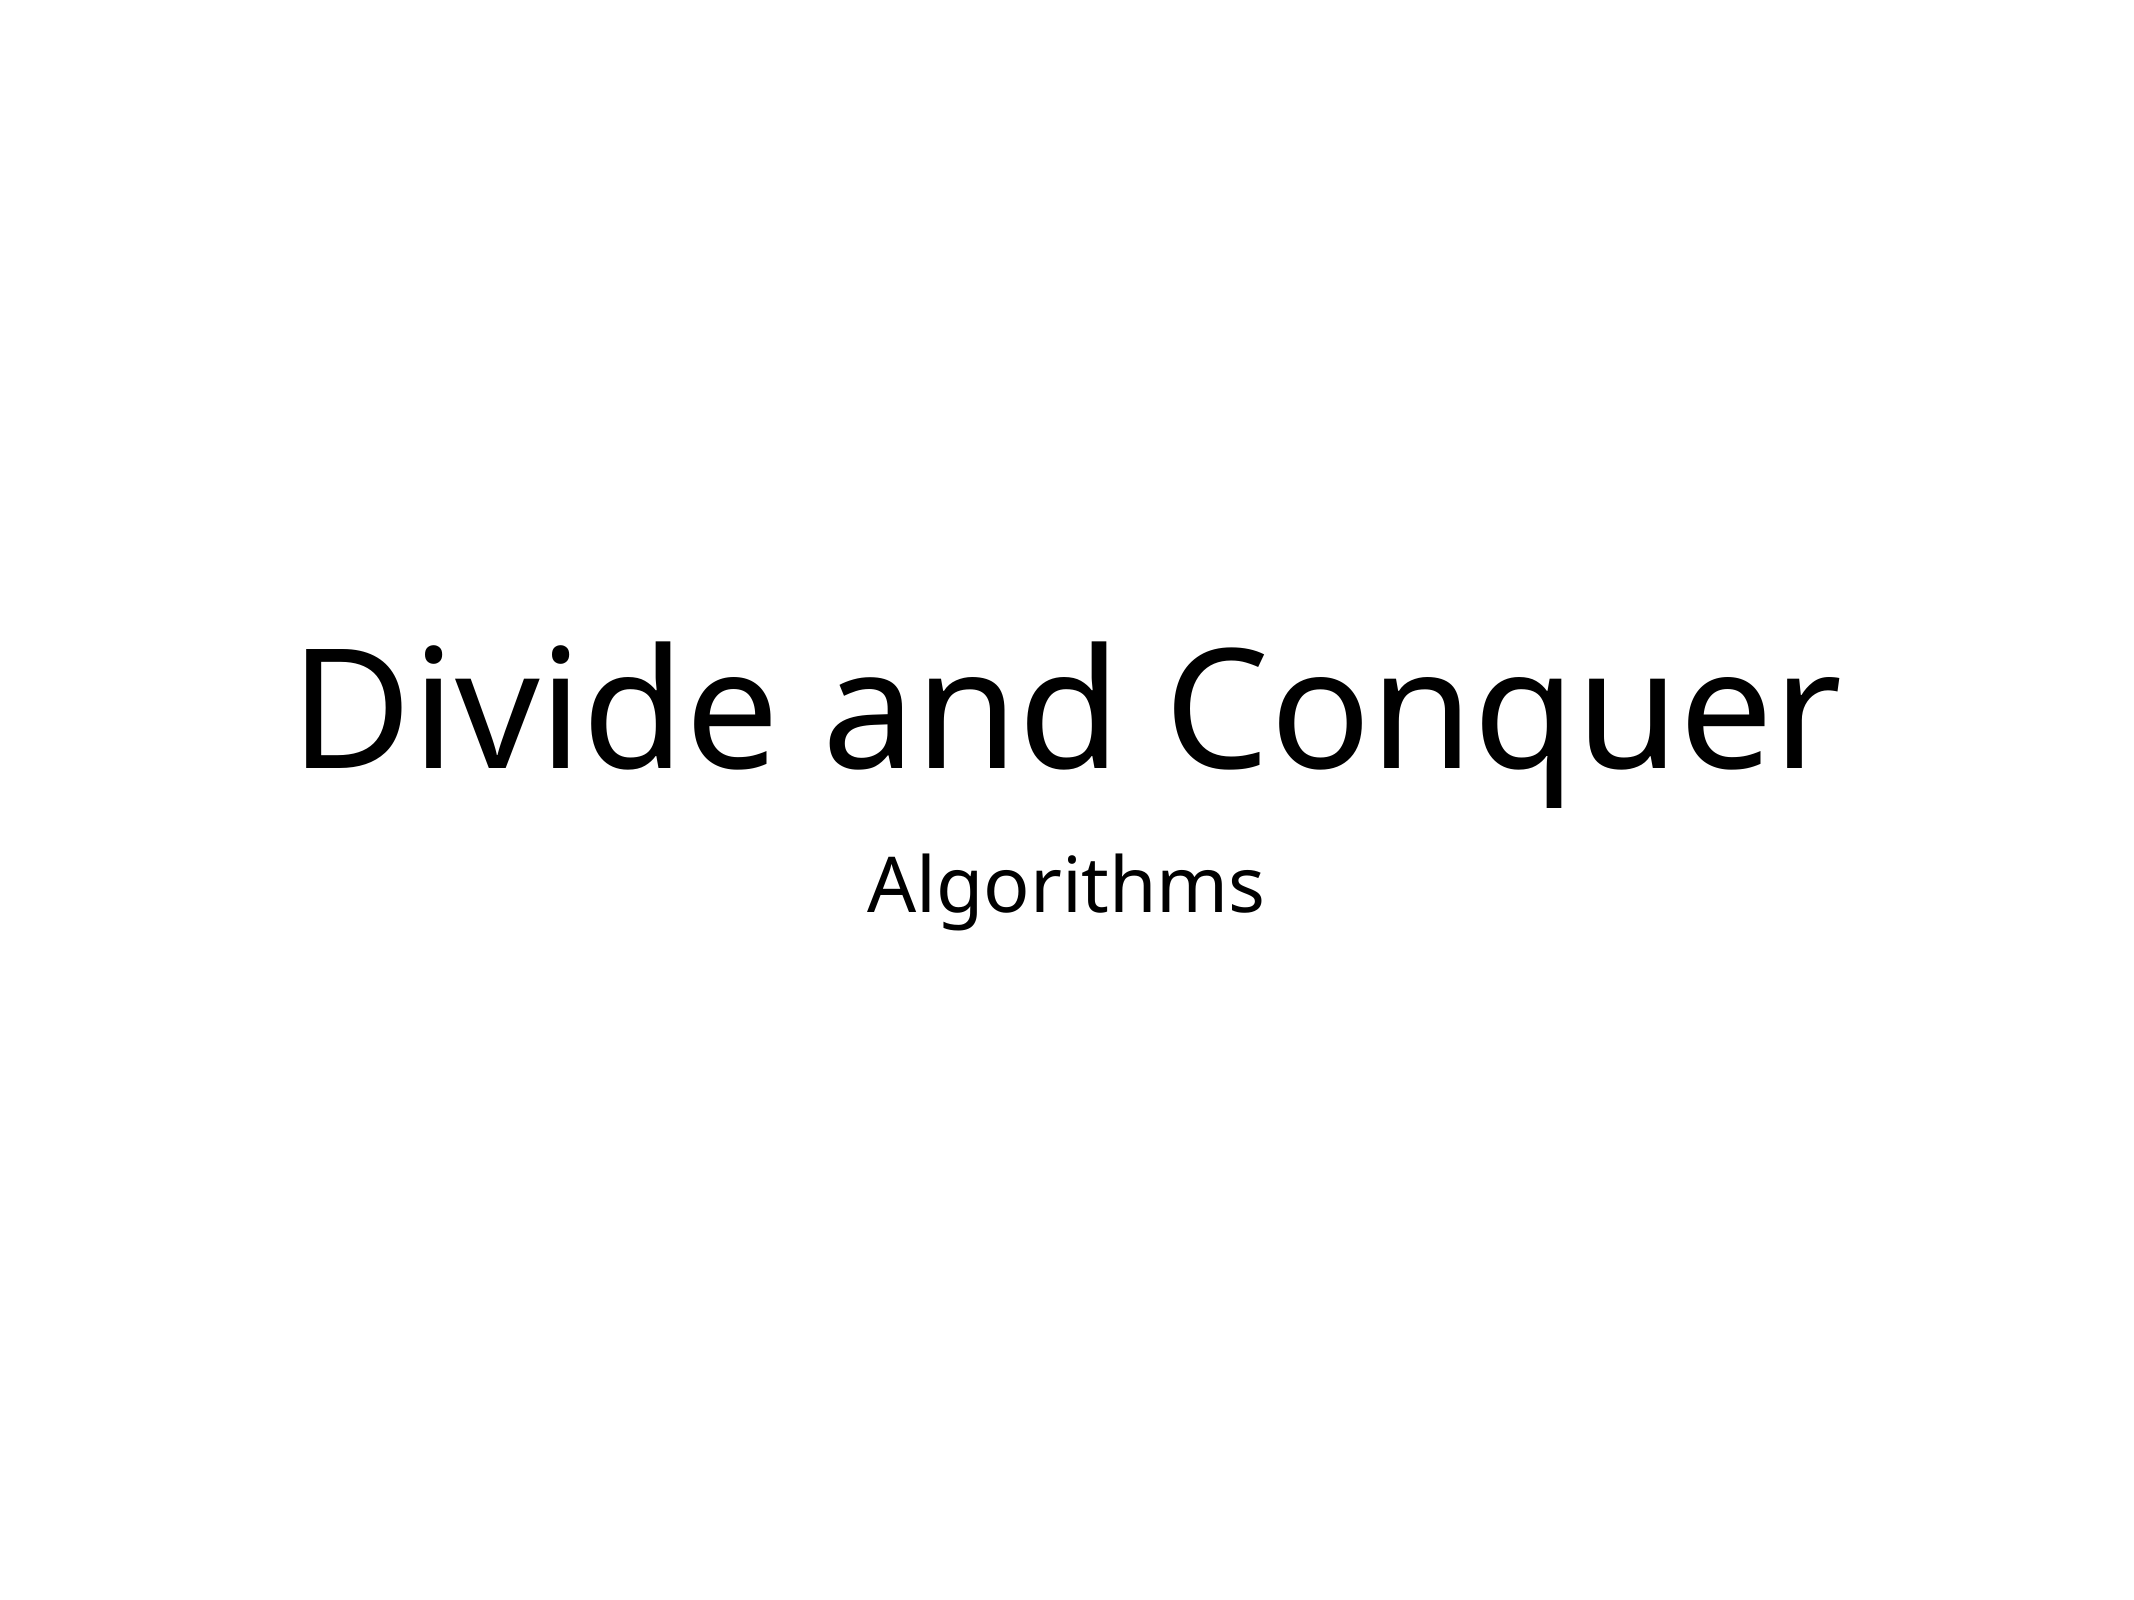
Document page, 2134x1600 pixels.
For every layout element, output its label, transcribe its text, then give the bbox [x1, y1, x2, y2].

subtitle Algorithms [207, 826, 1926, 1013]
title Divide and Conquer [207, 268, 1926, 811]
